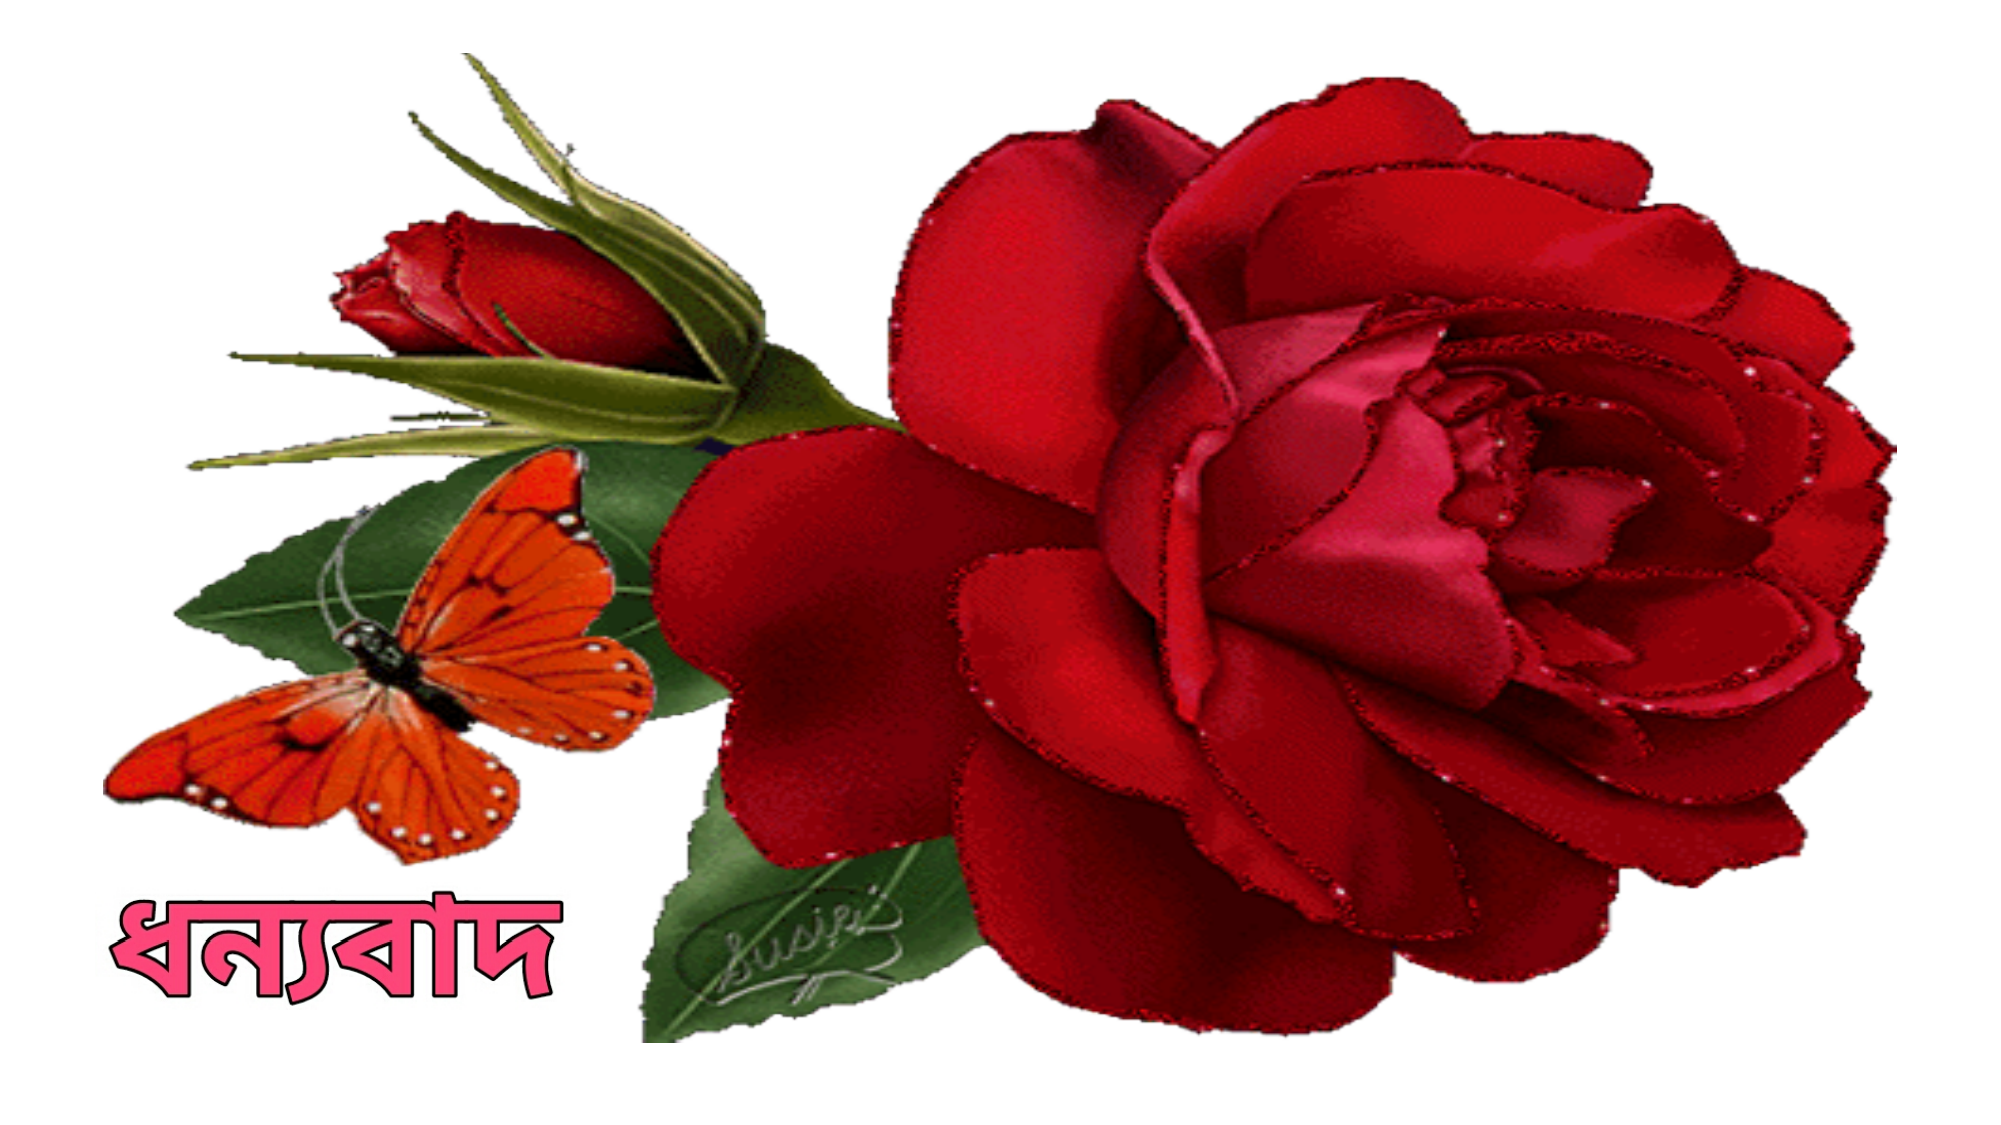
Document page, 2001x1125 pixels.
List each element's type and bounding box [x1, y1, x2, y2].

picture [95, 53, 1897, 1043]
